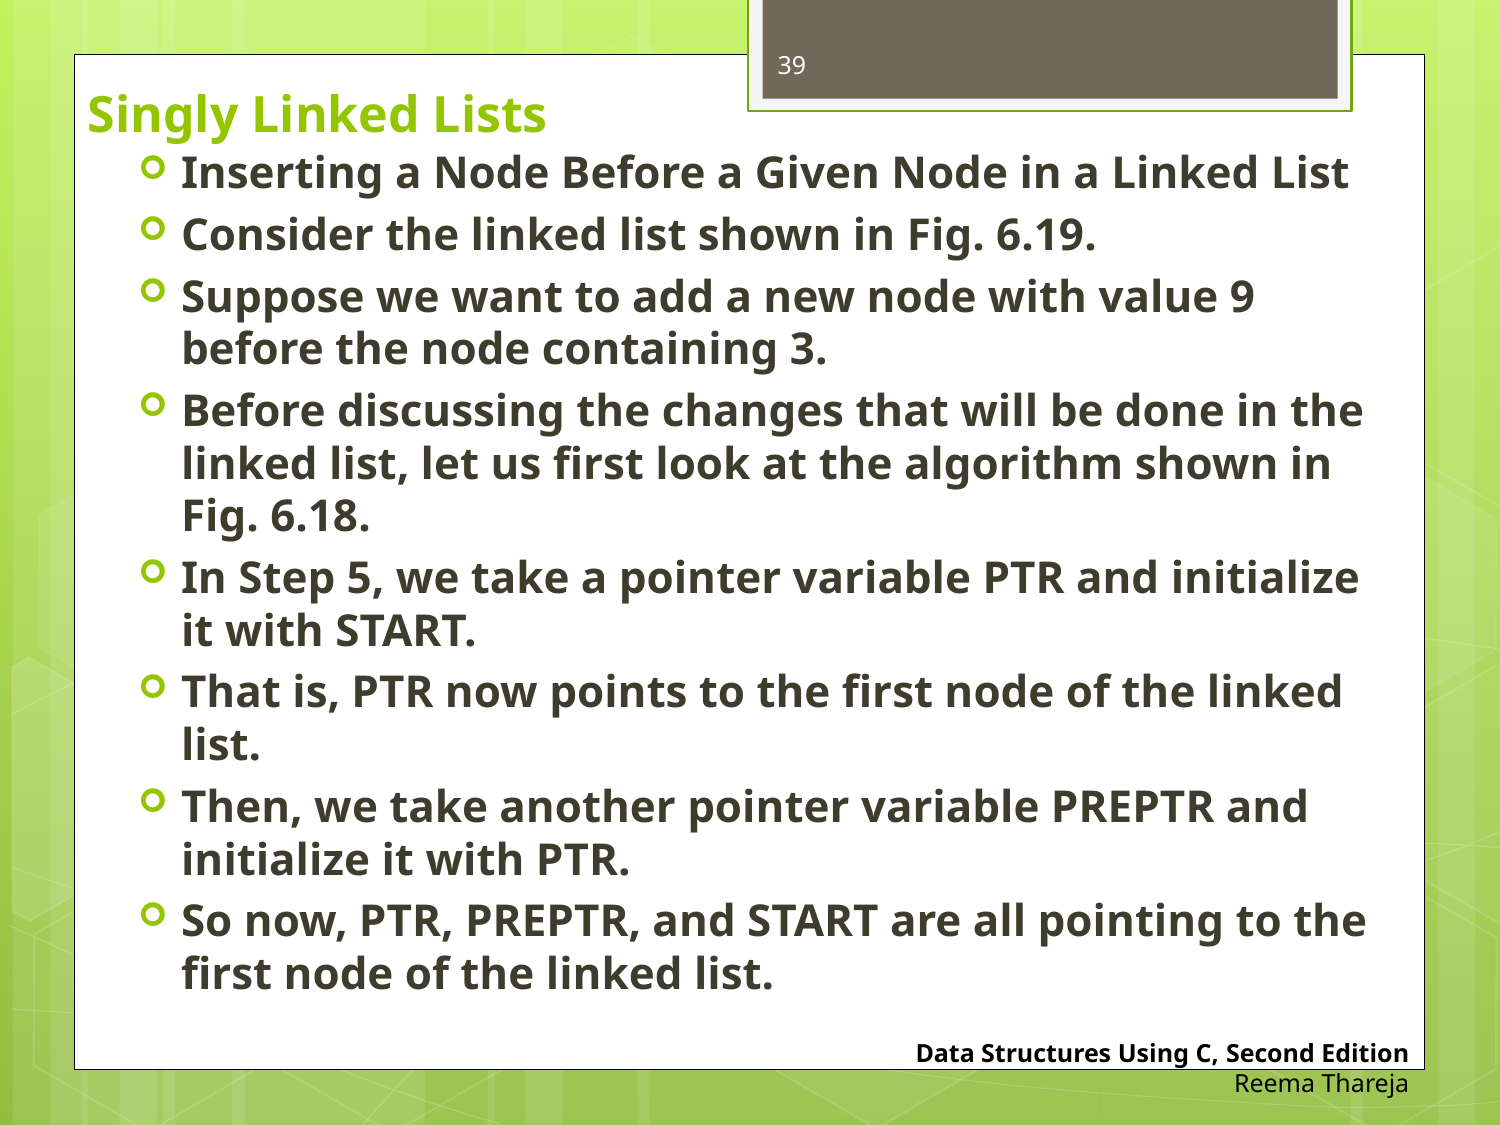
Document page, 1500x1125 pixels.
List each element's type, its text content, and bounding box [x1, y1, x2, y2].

slide_number 39 [762, 36, 982, 97]
title Singly Linked Lists [72, 37, 1225, 150]
list Inserting a Node Before a Given Node in a Linked List Consider the linked list shown in Fig. 6.19. Suppose we want to add a new node with value 9 before the node containing 3. Before discussing the changes that will be done in the linked list, let us first look at the algorithm shown in Fig. 6.18. In Step 5, we take a pointer variable PTR and initialize it with START. That is, PTR now points to the first node of the linked list. Then, we take another pointer variable PREPTR and initialize it with PTR. So now, PTR, PREPTR, and START are all pointing to the first node of the linked list. [112, 137, 1400, 1025]
footer Data Structures Using C, Second Edition Reema Thareja [849, 1037, 1425, 1098]
